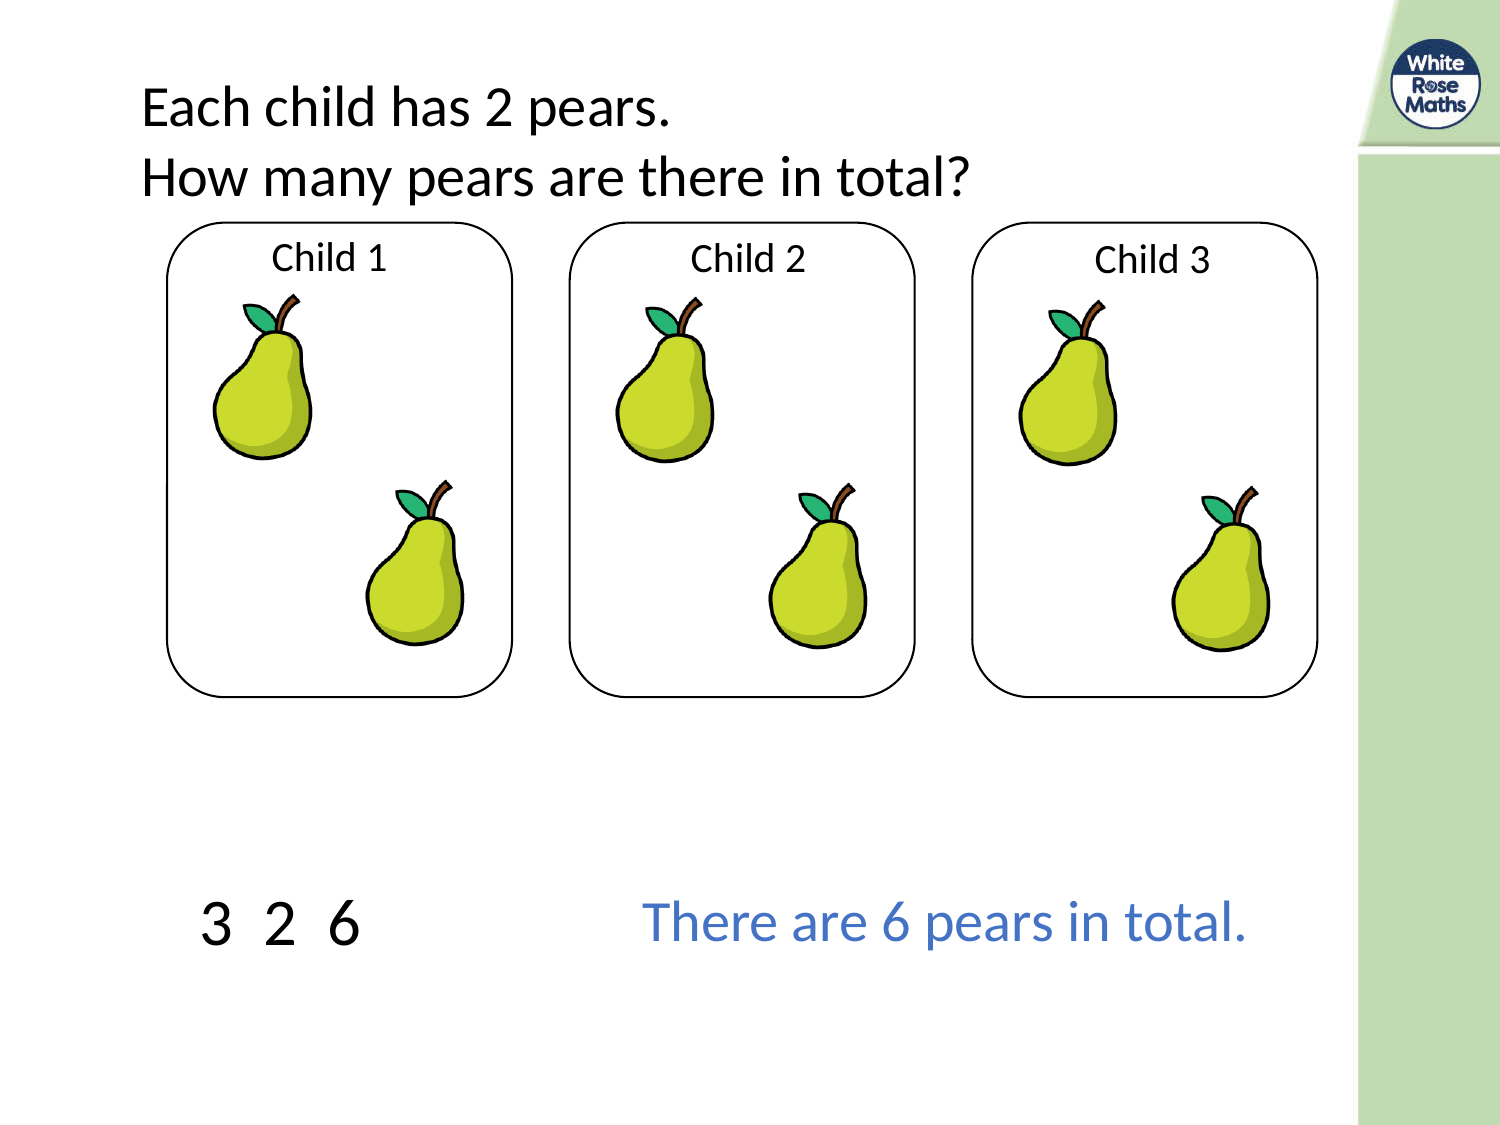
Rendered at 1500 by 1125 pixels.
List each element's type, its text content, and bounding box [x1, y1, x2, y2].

text_box Child 3 [1079, 224, 1328, 290]
text_box Child 1 [256, 222, 506, 288]
text_box [165, 221, 514, 699]
text_box [568, 221, 916, 699]
picture [0, 0, 1500, 1125]
text_box [971, 221, 1319, 699]
text_box There are 6 pears in total. [627, 875, 1264, 961]
text_box Child 2 [675, 223, 924, 289]
text_box Each child has 2 pears. How many pears are there in total? [126, 60, 1322, 216]
